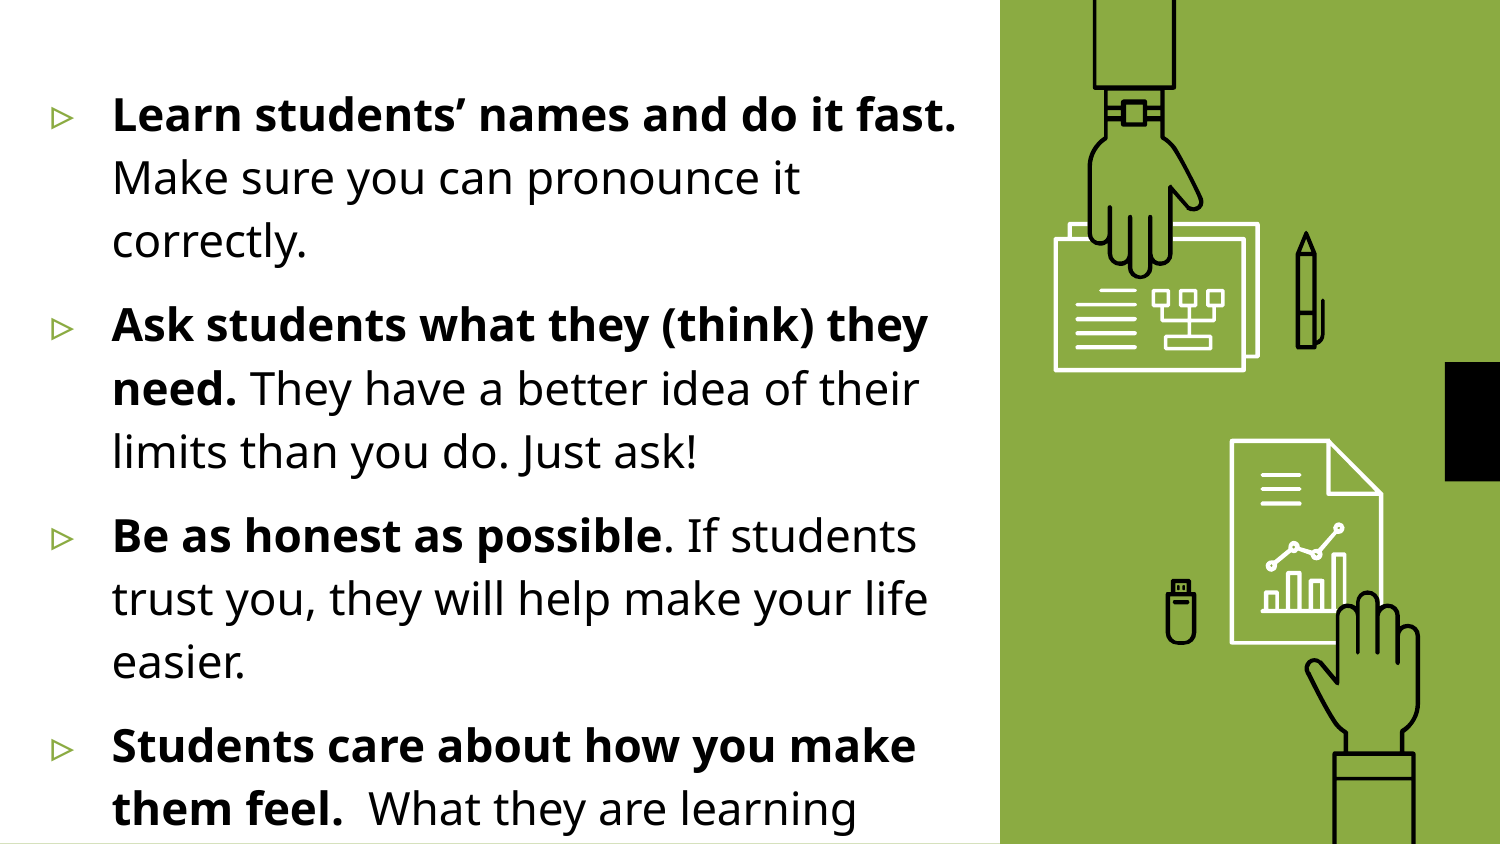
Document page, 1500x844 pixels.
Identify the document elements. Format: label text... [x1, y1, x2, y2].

list Learn students’ names and do it fast. Make sure you can pronounce it correctly. Ask students what they (think) they need. They have a better idea of their limits than you do. Just ask! Be as honest as possible. If students trust you, they will help make your life easier. Students care about how you make them feel. What they are learning comes after. [21, 62, 980, 782]
